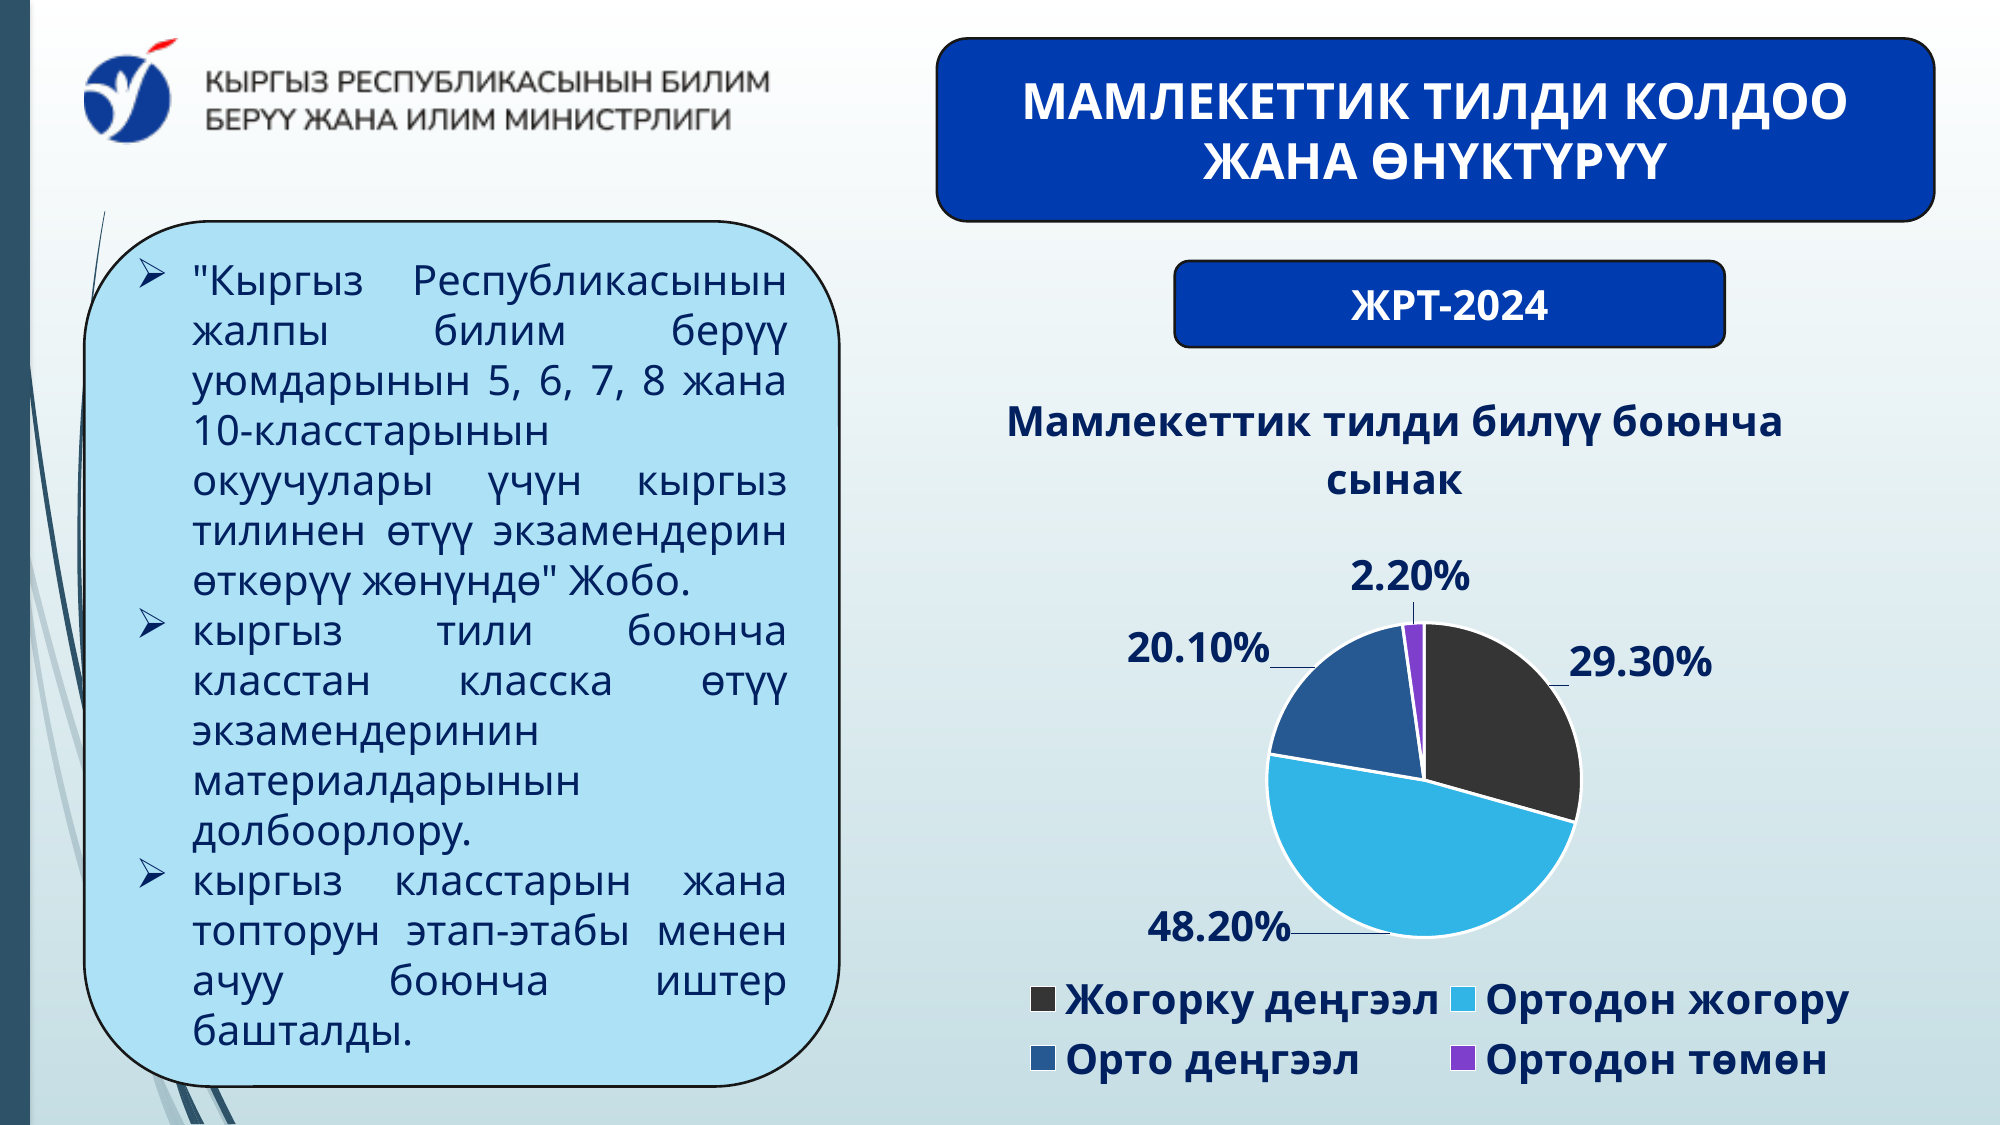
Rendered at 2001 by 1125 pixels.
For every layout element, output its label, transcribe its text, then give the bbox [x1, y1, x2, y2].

text_box ЖРТ-2024 [1173, 259, 1727, 349]
text_box МАМЛЕКЕТТИК ТИЛДИ КОЛДОО ЖАНА ӨНҮКТҮРҮҮ [935, 37, 1936, 223]
chart [872, 378, 1987, 1102]
picture [83, 38, 775, 146]
text_box "Кыргыз Республикасынын жалпы билим берүү уюмдарынын 5, 6, 7, 8 жана 10-класстарынын окуучулары үчүн кыргыз тилинен өтүү экзамендерин өткөрүү жөнүндө" Жобо. кыргыз тили боюнча класстан класска өтүү экзамендеринин материалдарынын долбоорлору. кыргыз класстарын жана топторун этап-этабы менен ачуу боюнча иштер башталды. [82, 220, 841, 1088]
